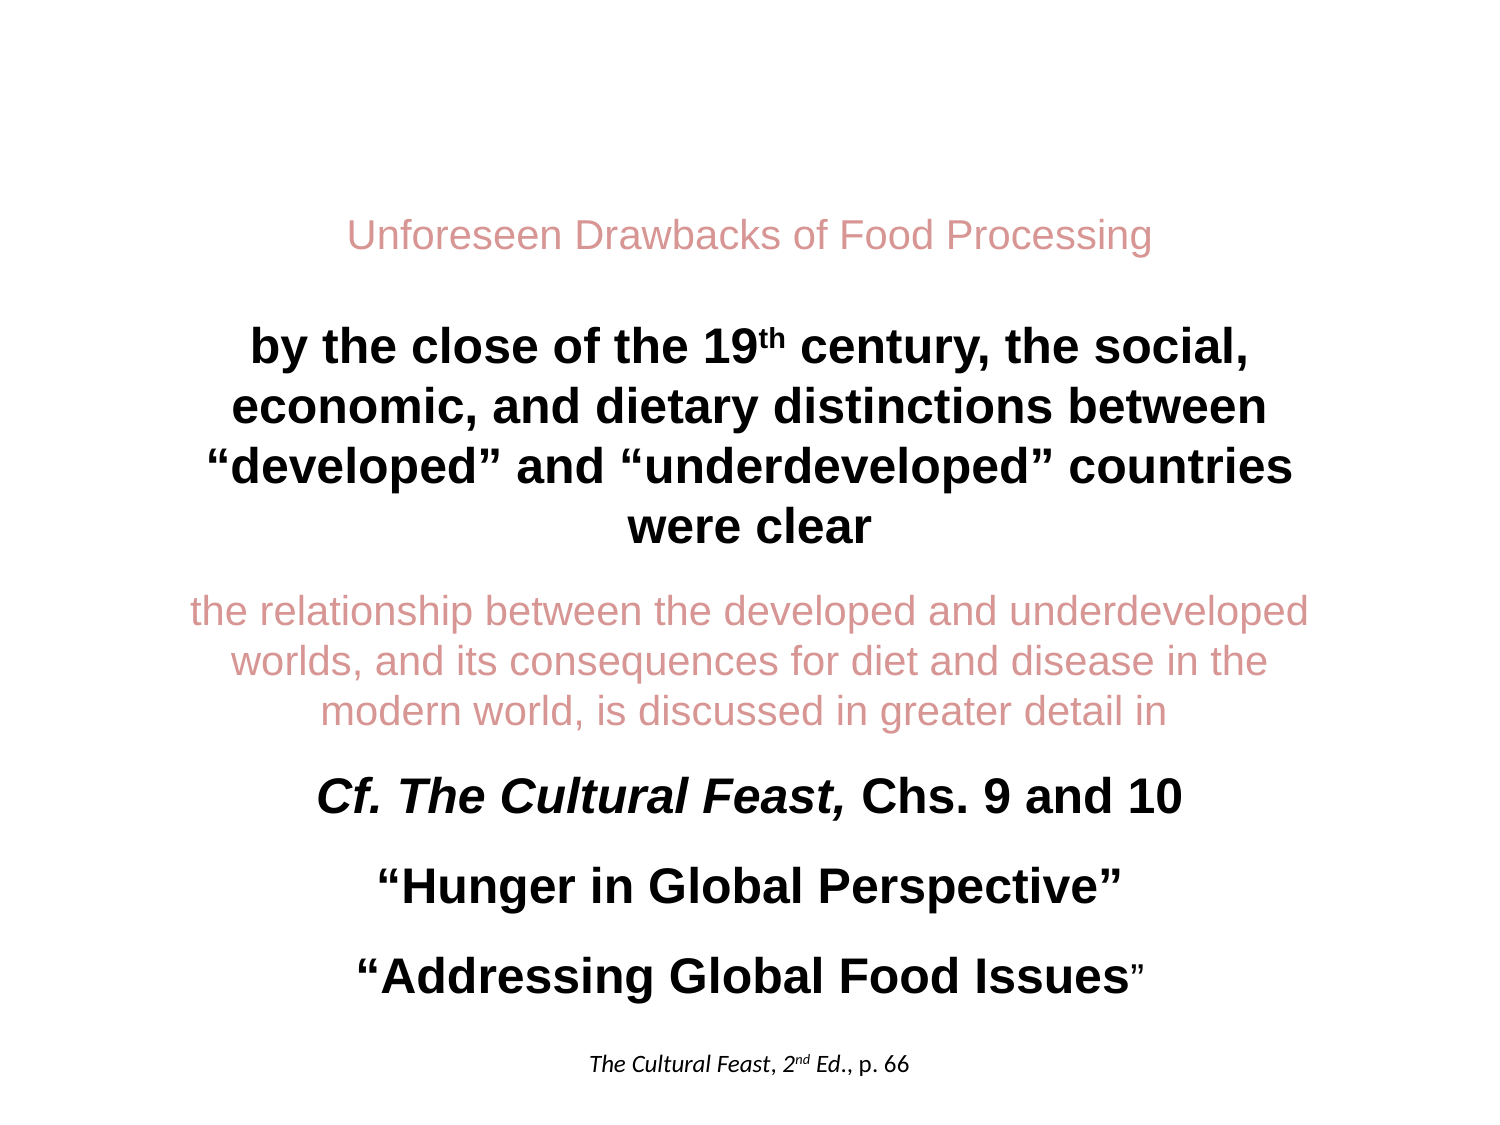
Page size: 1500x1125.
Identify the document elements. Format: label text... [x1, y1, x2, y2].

text_box Unforeseen Drawbacks of Food Processing [149, 200, 1350, 266]
text_box The Cultural Feast, 2nd Ed., p. 66 [149, 1039, 1350, 1085]
text_box by the close of the 19th century, the social, economic, and dietary distinctions between “developed” and “underdeveloped” countries were clear the relationship between the developed and underdeveloped worlds, and its consequences for diet and disease in the modern world, is discussed in greater detail in Cf. The Cultural Feast, Chs. 9 and 10 “Hunger in Global Perspective” “Addressing Global Food Issues” [149, 306, 1350, 1011]
